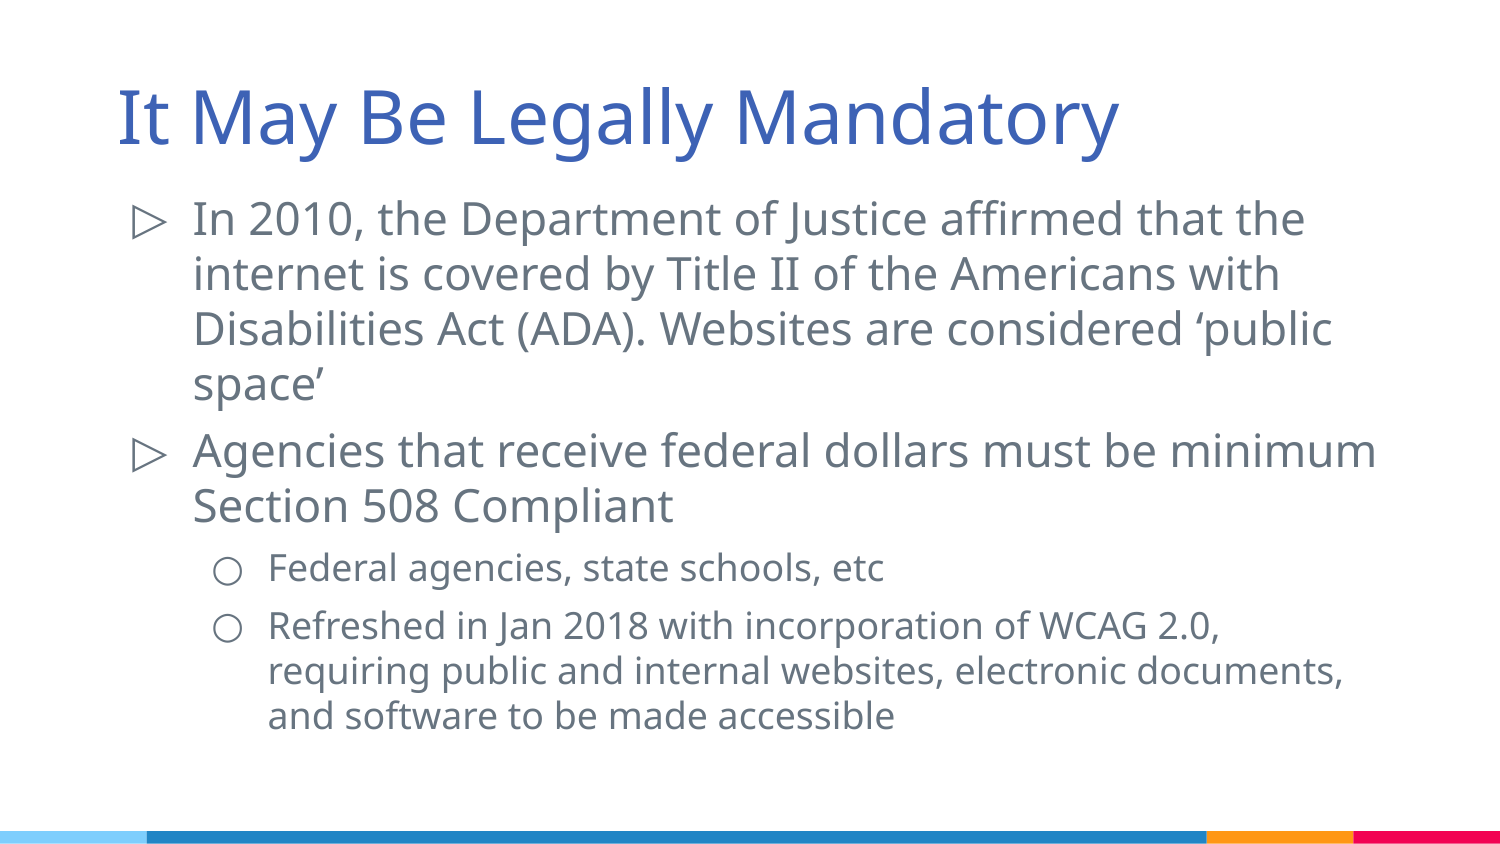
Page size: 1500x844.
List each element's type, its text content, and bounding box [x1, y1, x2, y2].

title It May Be Legally Mandatory [102, 33, 1163, 175]
list In 2010, the Department of Justice affirmed that the internet is covered by Title II of the Americans with Disabilities Act (ADA). Websites are considered ‘public space’ Agencies that receive federal dollars must be minimum Section 508 Compliant Federal agencies, state schools, etc Refreshed in Jan 2018 with incorporation of WCAG 2.0, requiring public and internal websites, electronic documents, and software to be made accessible [102, 174, 1398, 758]
